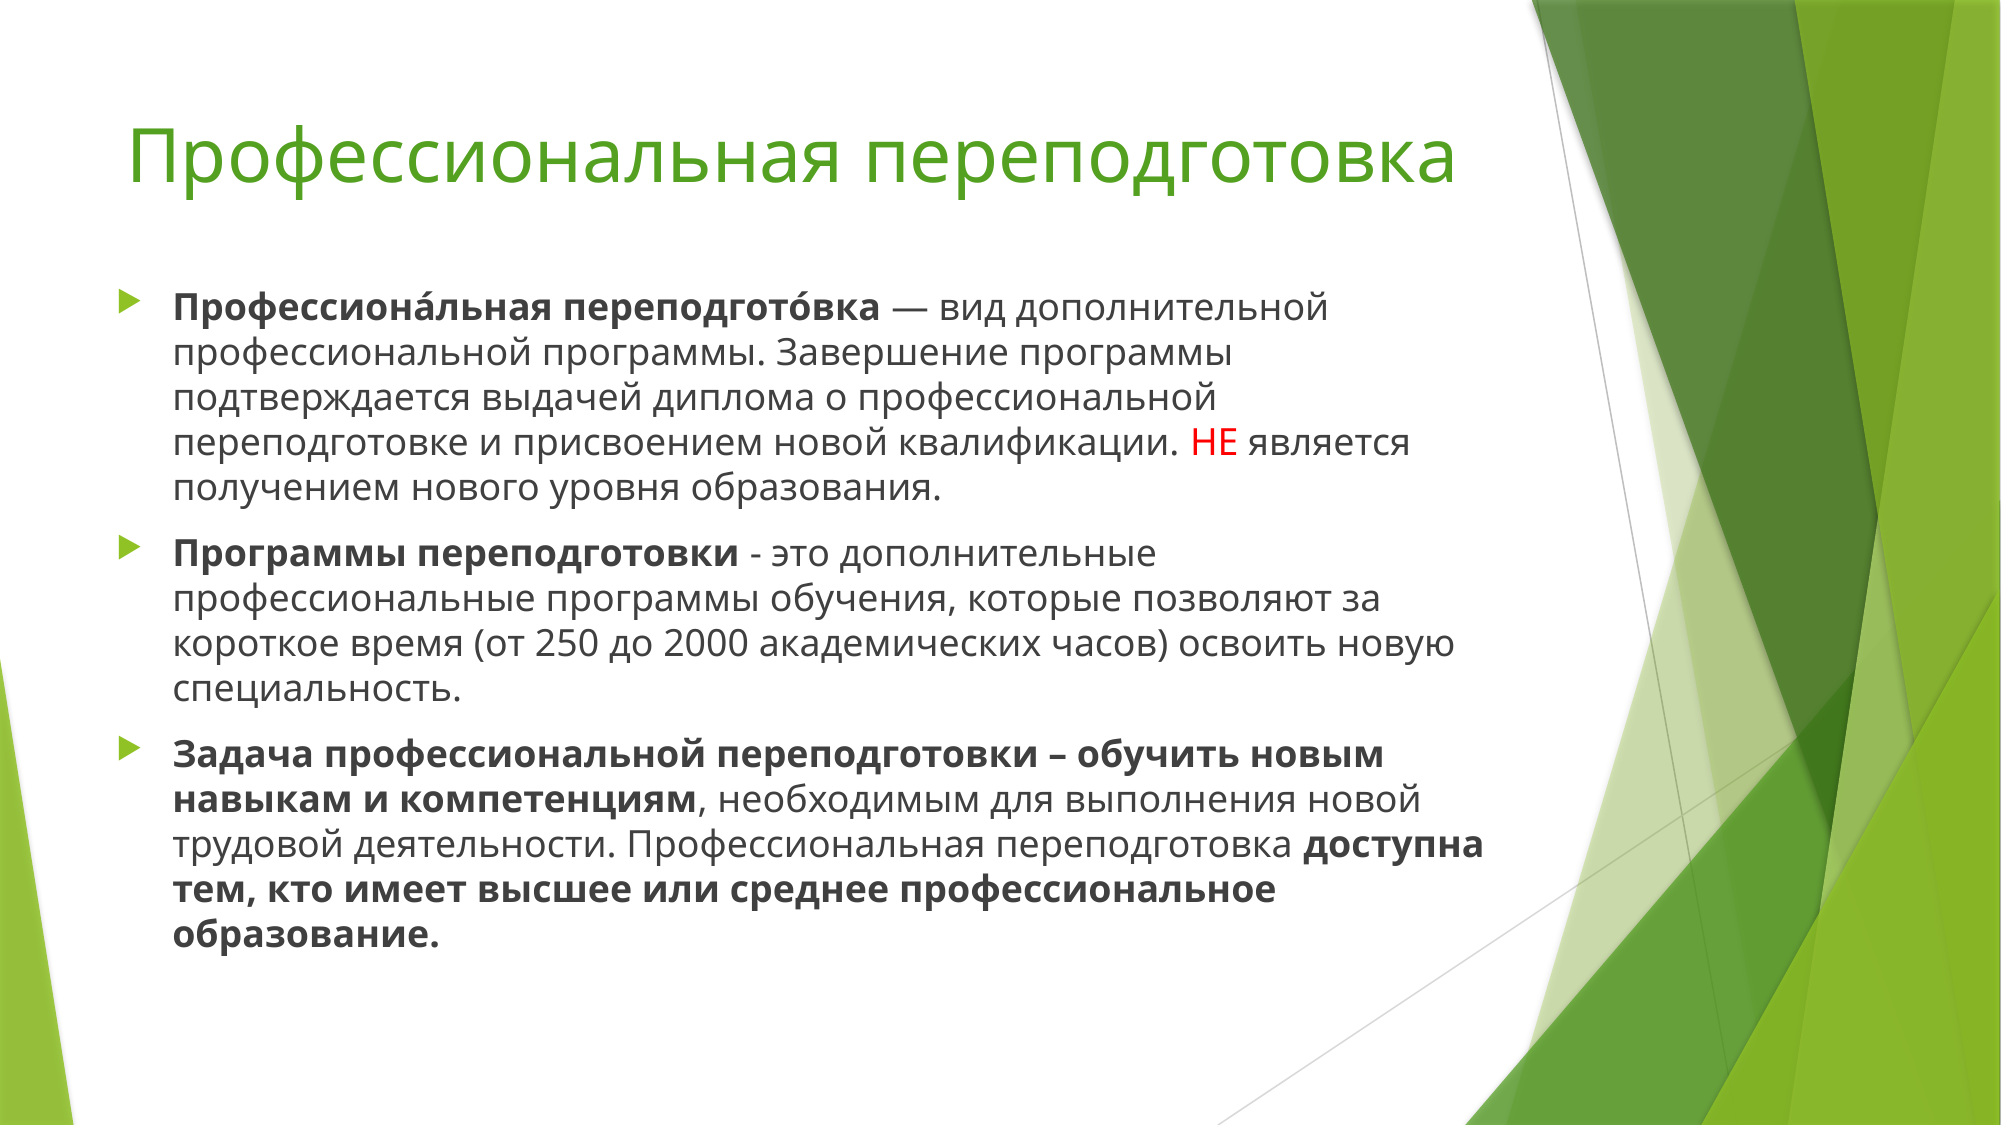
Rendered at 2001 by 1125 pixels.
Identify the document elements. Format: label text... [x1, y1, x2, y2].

title Профессиональная переподготовка [111, 99, 1522, 275]
list Профессиона́льная переподгото́вка — вид дополнительной профессиональной программы. Завершение программы подтверждается выдачей диплома о профессиональной переподготовке и присвоением новой квалификации. НЕ является получением нового уровня образования. Программы переподготовки - это дополнительные профессиональные программы обучения, которые позволяют за короткое время (от 250 до 2000 академических часов) освоить новую специальность. Задача профессиональной переподготовки – обучить новым навыкам и компетенциям, необходимым для выполнения новой трудовой деятельности. Профессиональная переподготовка доступна тем, кто имеет высшее или среднее профессиональное образование. [100, 275, 1522, 992]
